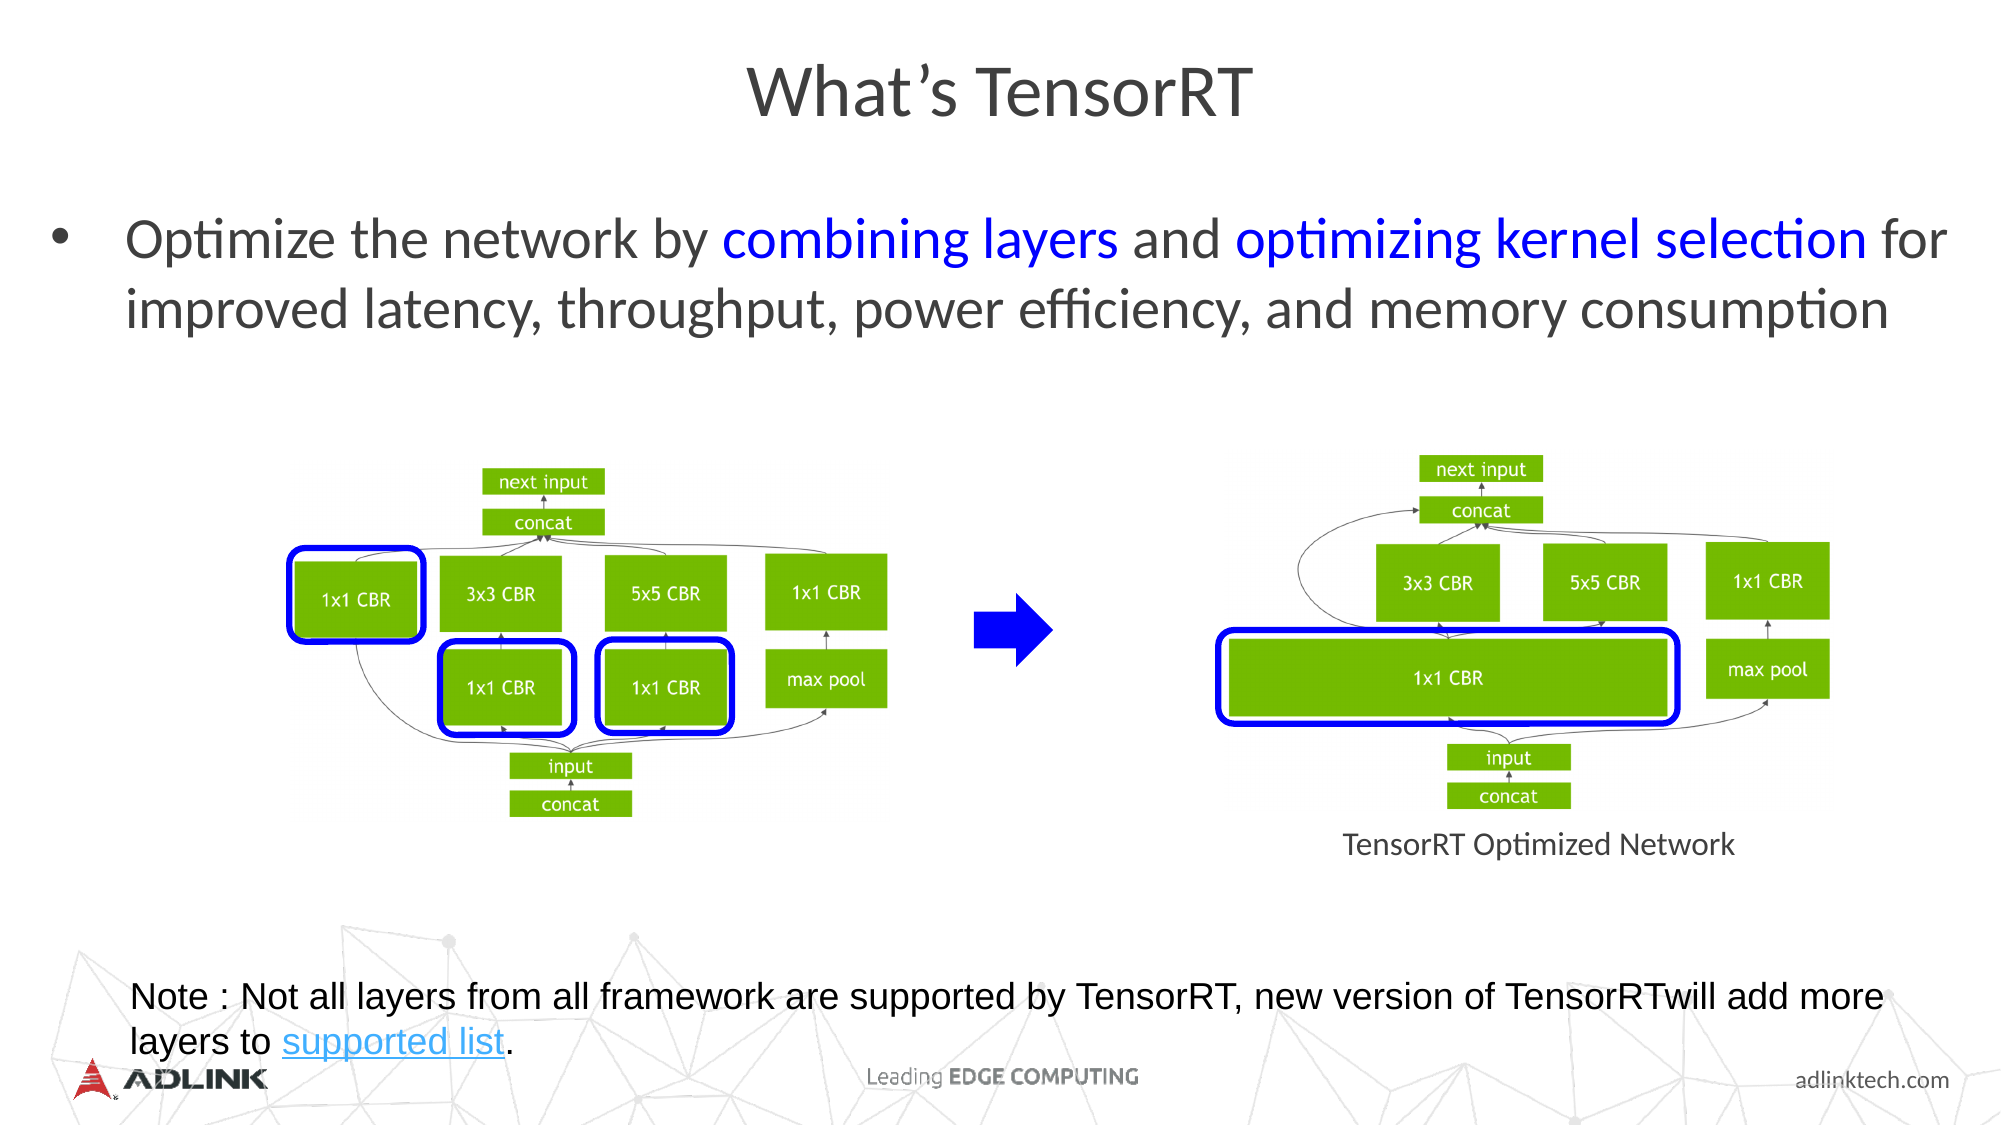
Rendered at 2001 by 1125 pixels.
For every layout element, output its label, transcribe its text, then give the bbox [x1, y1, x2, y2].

list Optimize the network by combining layers and optimizing kernel selection for improved latency, throughput, power efficiency, and memory consumption [50, 200, 1951, 1034]
picture [290, 460, 890, 822]
picture [0, 925, 1158, 1125]
title What’s TensorRT [50, 27, 1951, 158]
text_box [973, 592, 1054, 668]
picture [1191, 981, 2001, 1125]
picture [1224, 449, 1834, 811]
text_box Note : Not all layers from all framework are supported by TensorRT, new version of TensorRTwill add more layers to supported list. [115, 924, 1992, 1070]
text_box TensorRT Optimized Network [1342, 822, 1662, 882]
text_box [1217, 632, 1224, 722]
